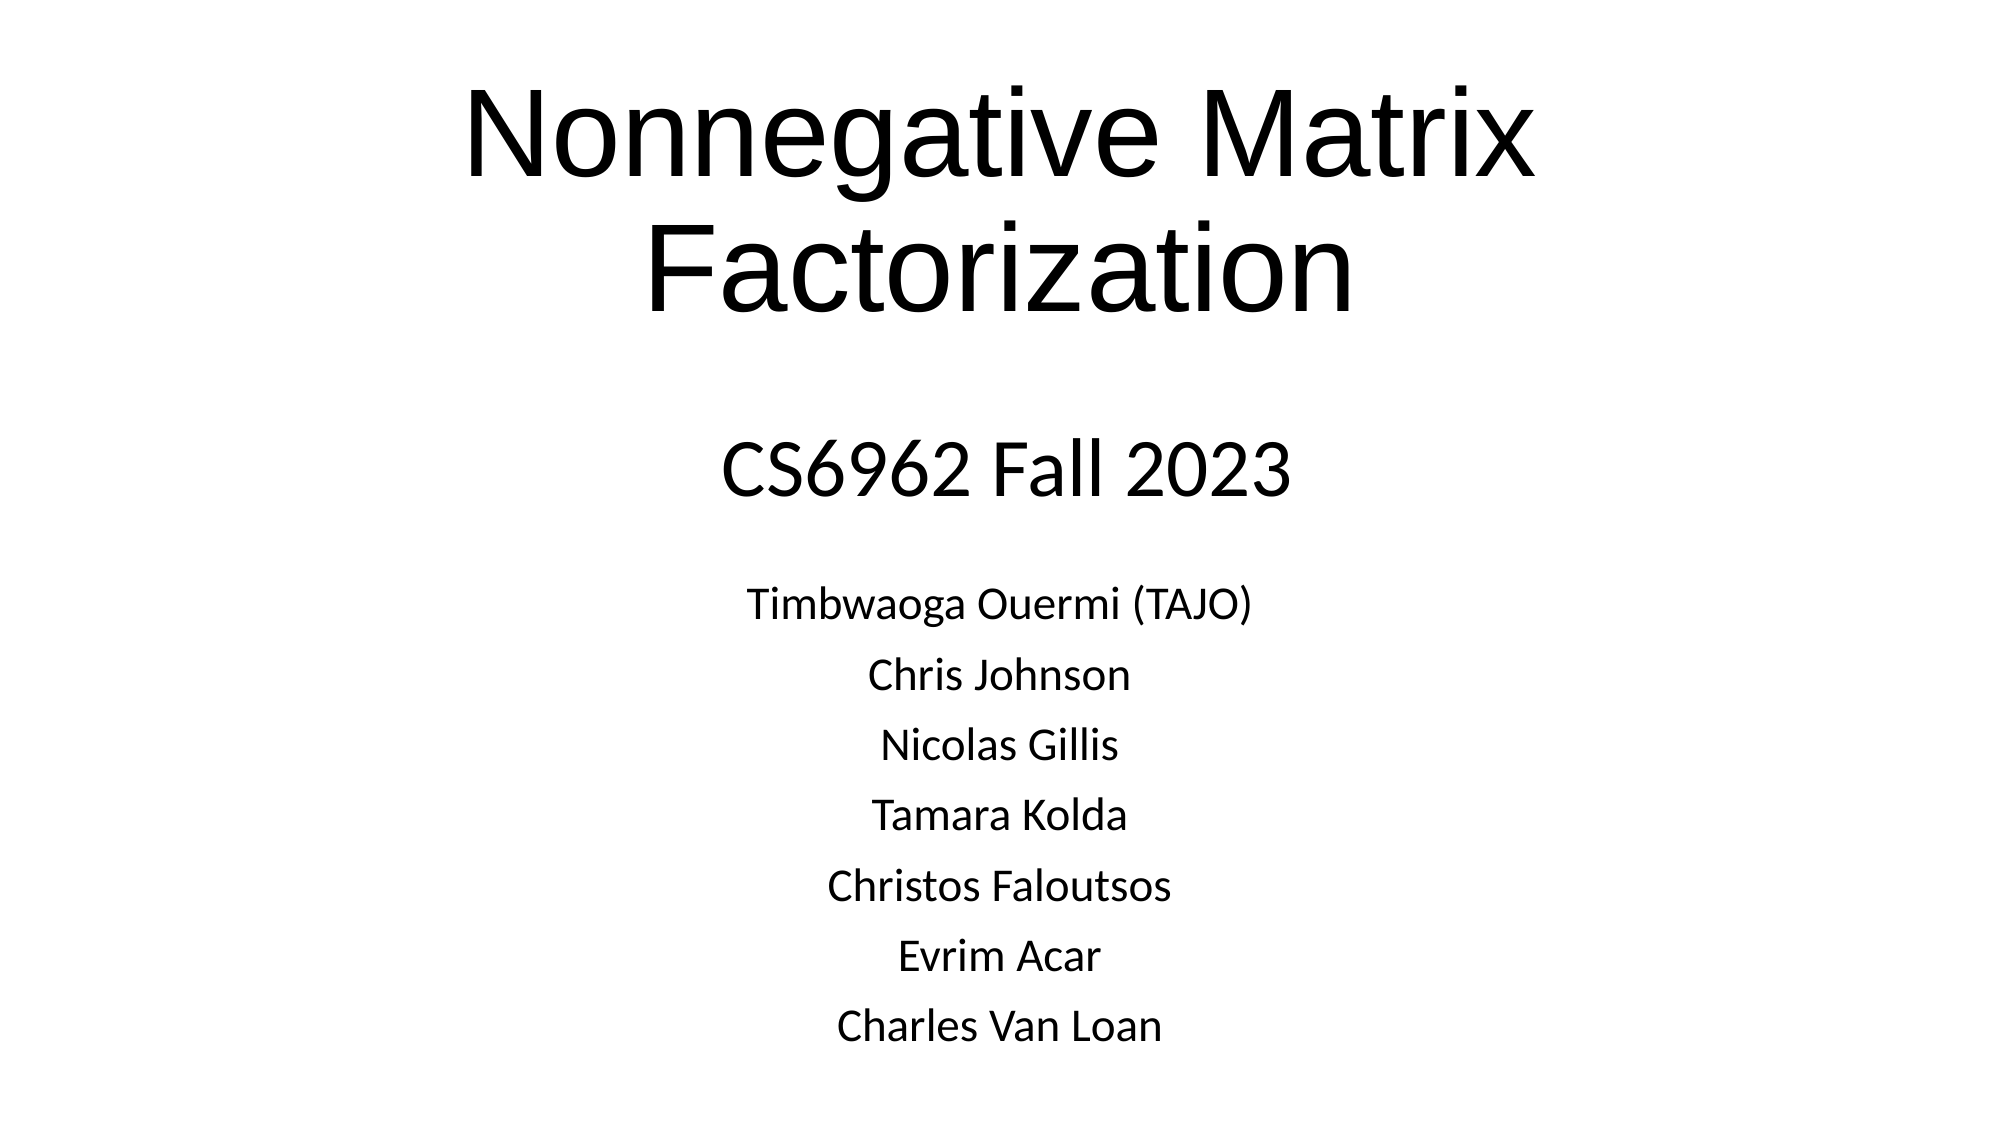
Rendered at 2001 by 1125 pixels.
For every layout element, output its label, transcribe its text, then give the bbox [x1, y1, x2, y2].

title Nonnegative Matrix Factorization [249, 32, 1750, 346]
subtitle Timbwaoga Ouermi (TAJO) Chris Johnson Nicolas Gillis Tamara Kolda Christos Faloutsos Evrim Acar Charles Van Loan [249, 571, 1750, 1062]
text_box CS6962 Fall 2023 [706, 405, 1309, 521]
